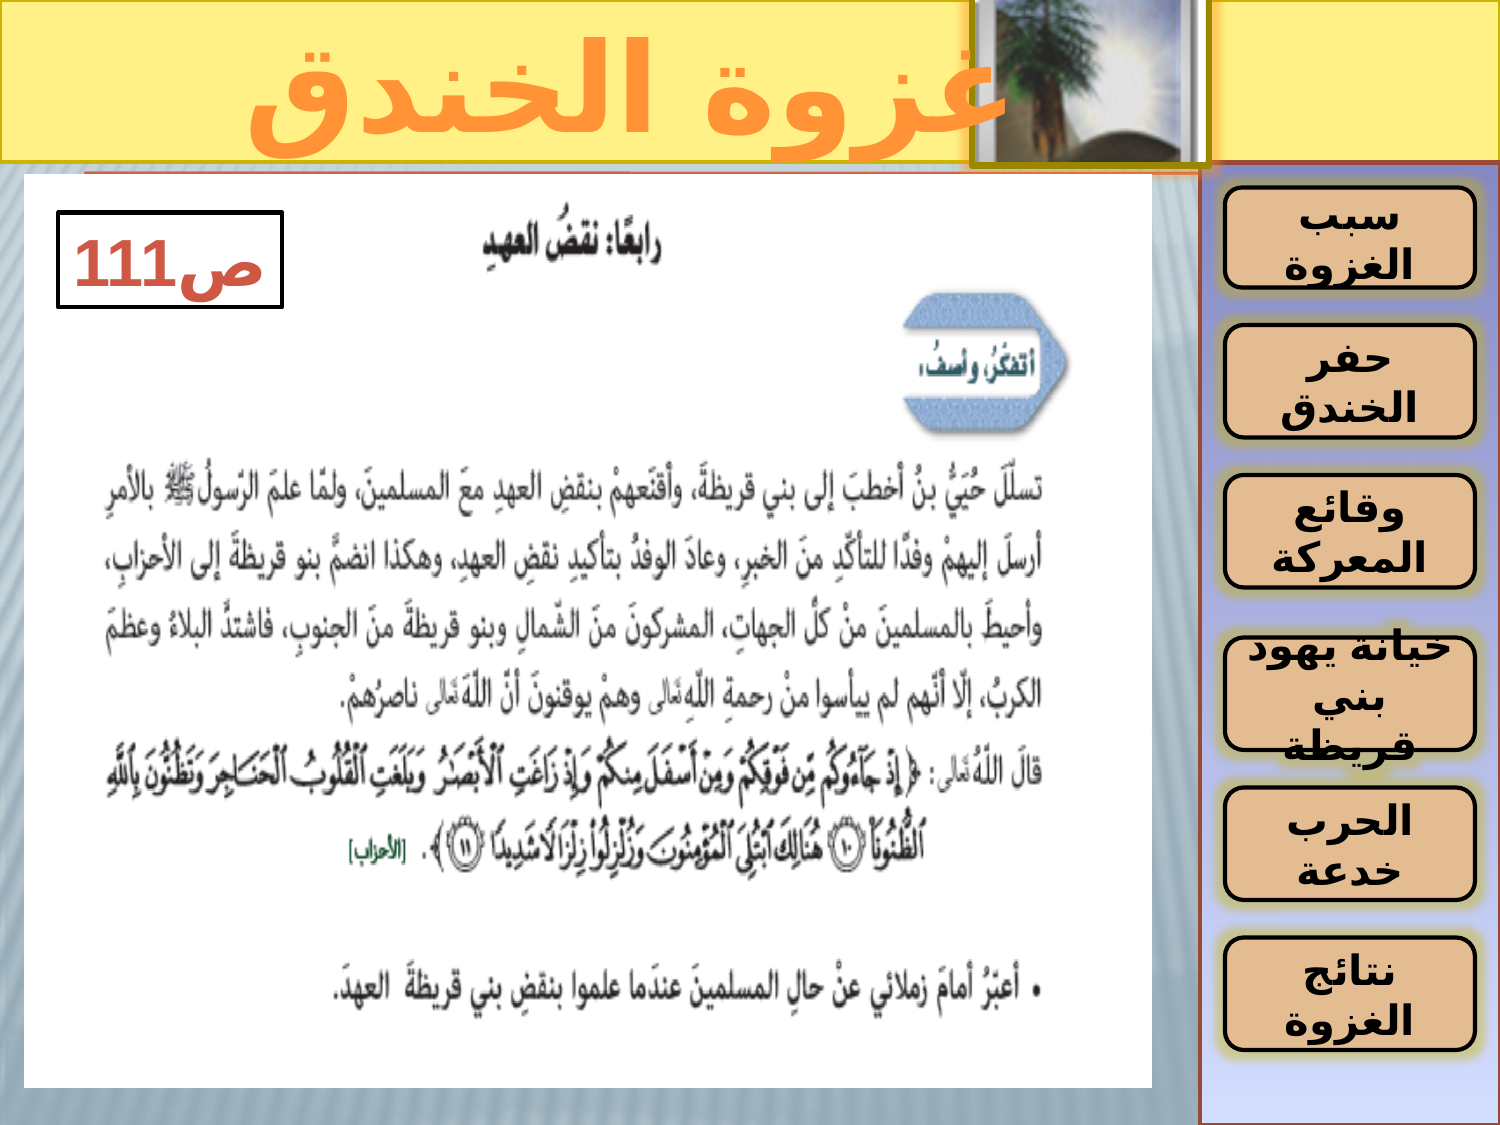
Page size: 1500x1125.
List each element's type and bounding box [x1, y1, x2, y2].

picture [24, 174, 1152, 1088]
picture [975, 0, 1206, 162]
